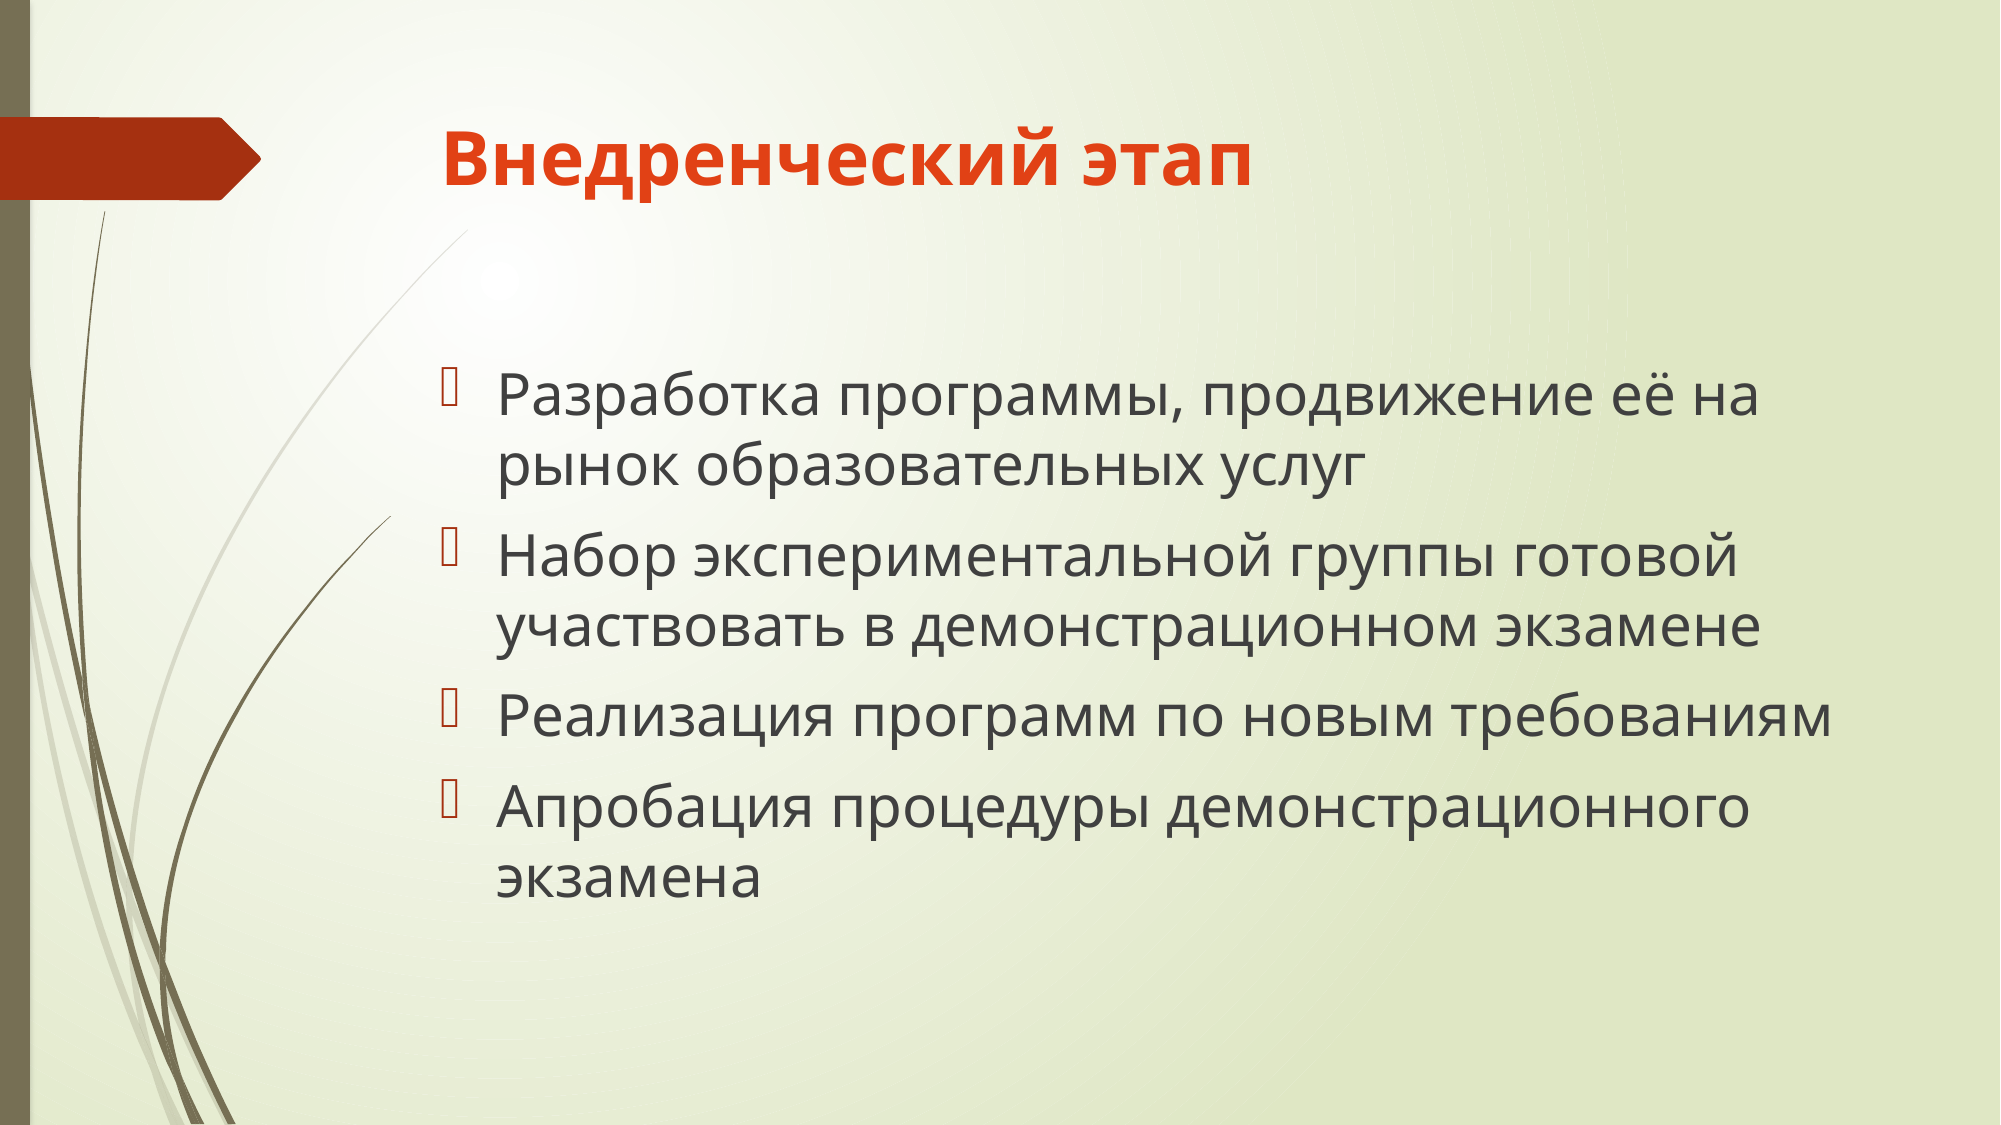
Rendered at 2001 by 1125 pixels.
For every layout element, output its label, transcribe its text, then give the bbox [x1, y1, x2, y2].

list Разработка программы, продвижение её на рынок образовательных услуг Набор экспериментальной группы готовой участвовать в демонстрационном экзамене Реализация программ по новым требованиям Апробация процедуры демонстрационного экзамена [424, 350, 1888, 970]
title Внедренческий этап [425, 102, 1888, 313]
